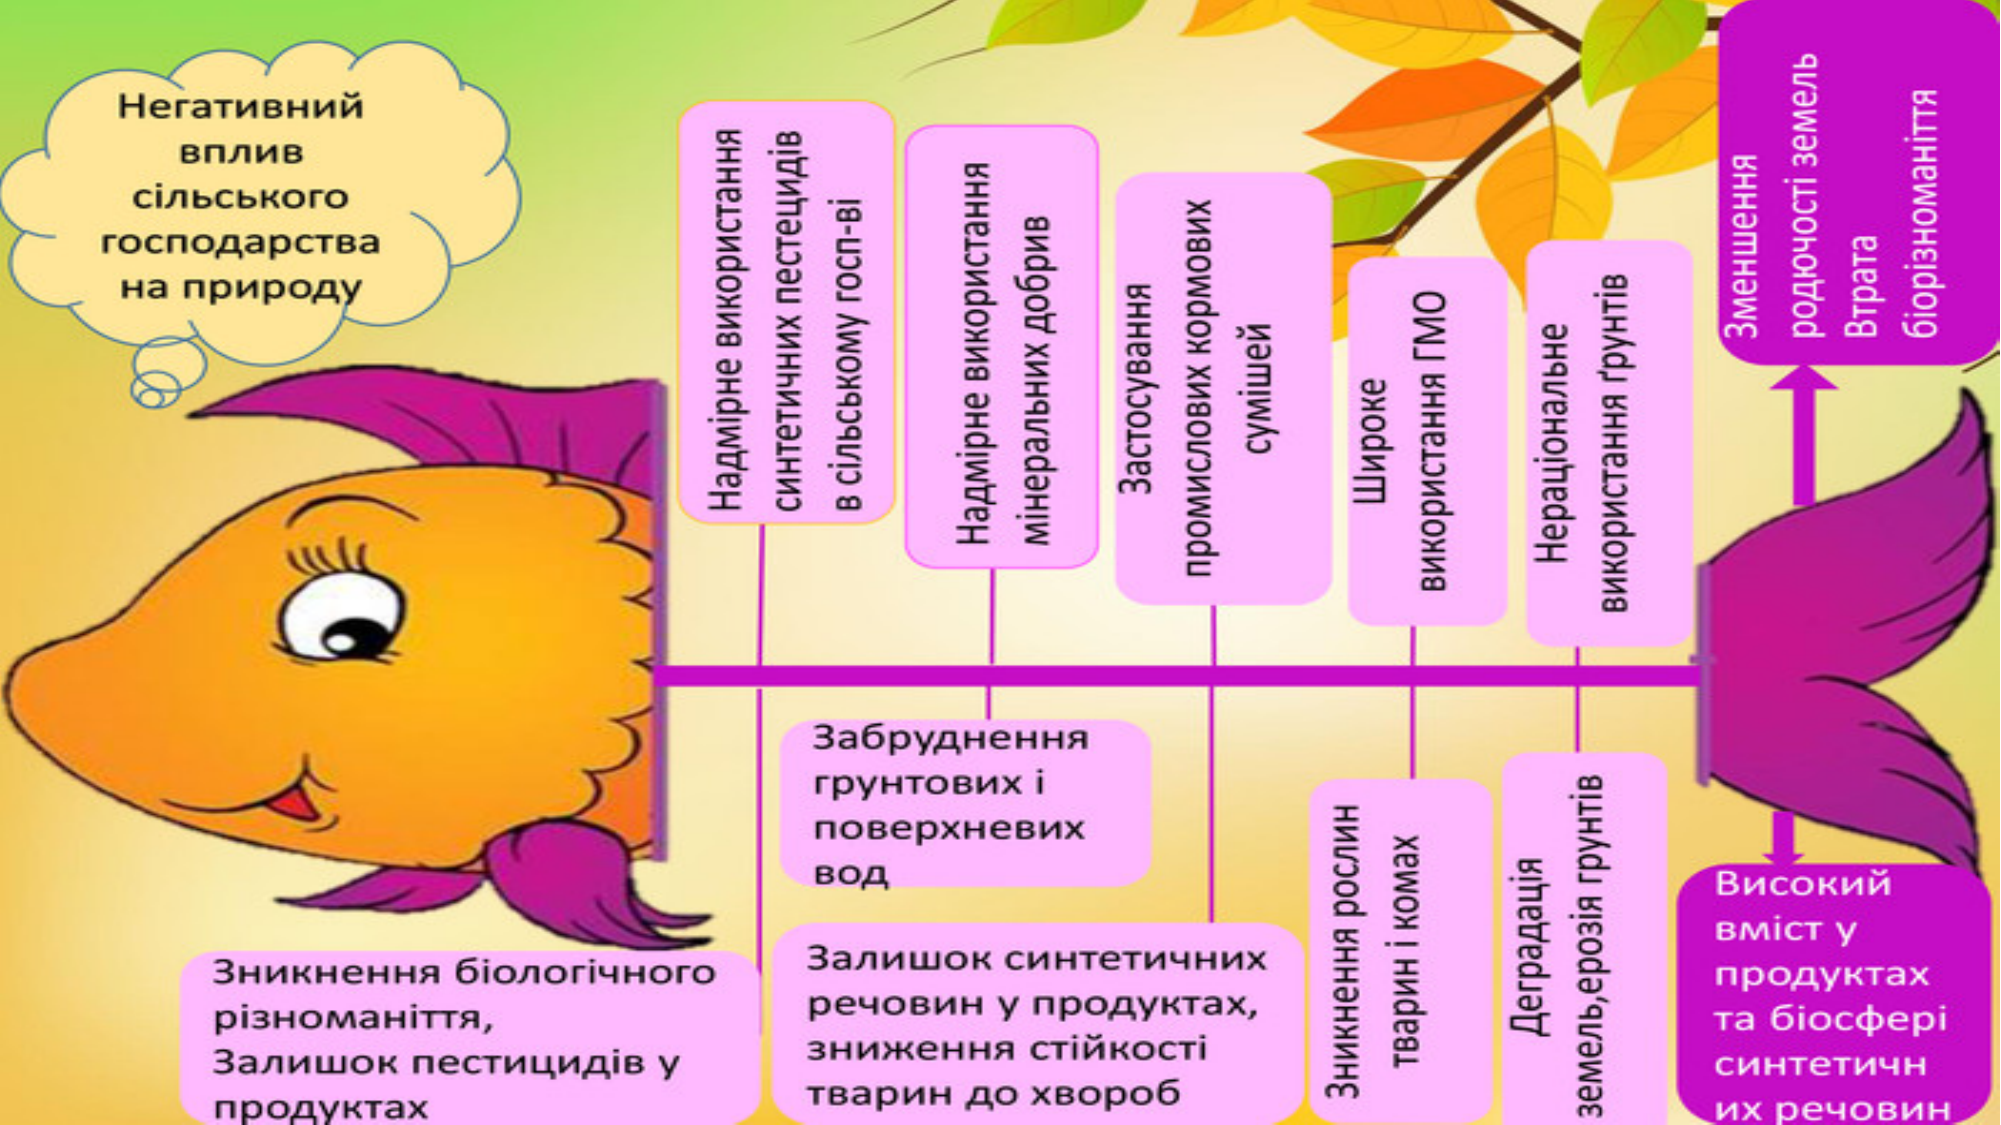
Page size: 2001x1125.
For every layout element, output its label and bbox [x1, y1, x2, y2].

list [0, 0, 2000, 1125]
